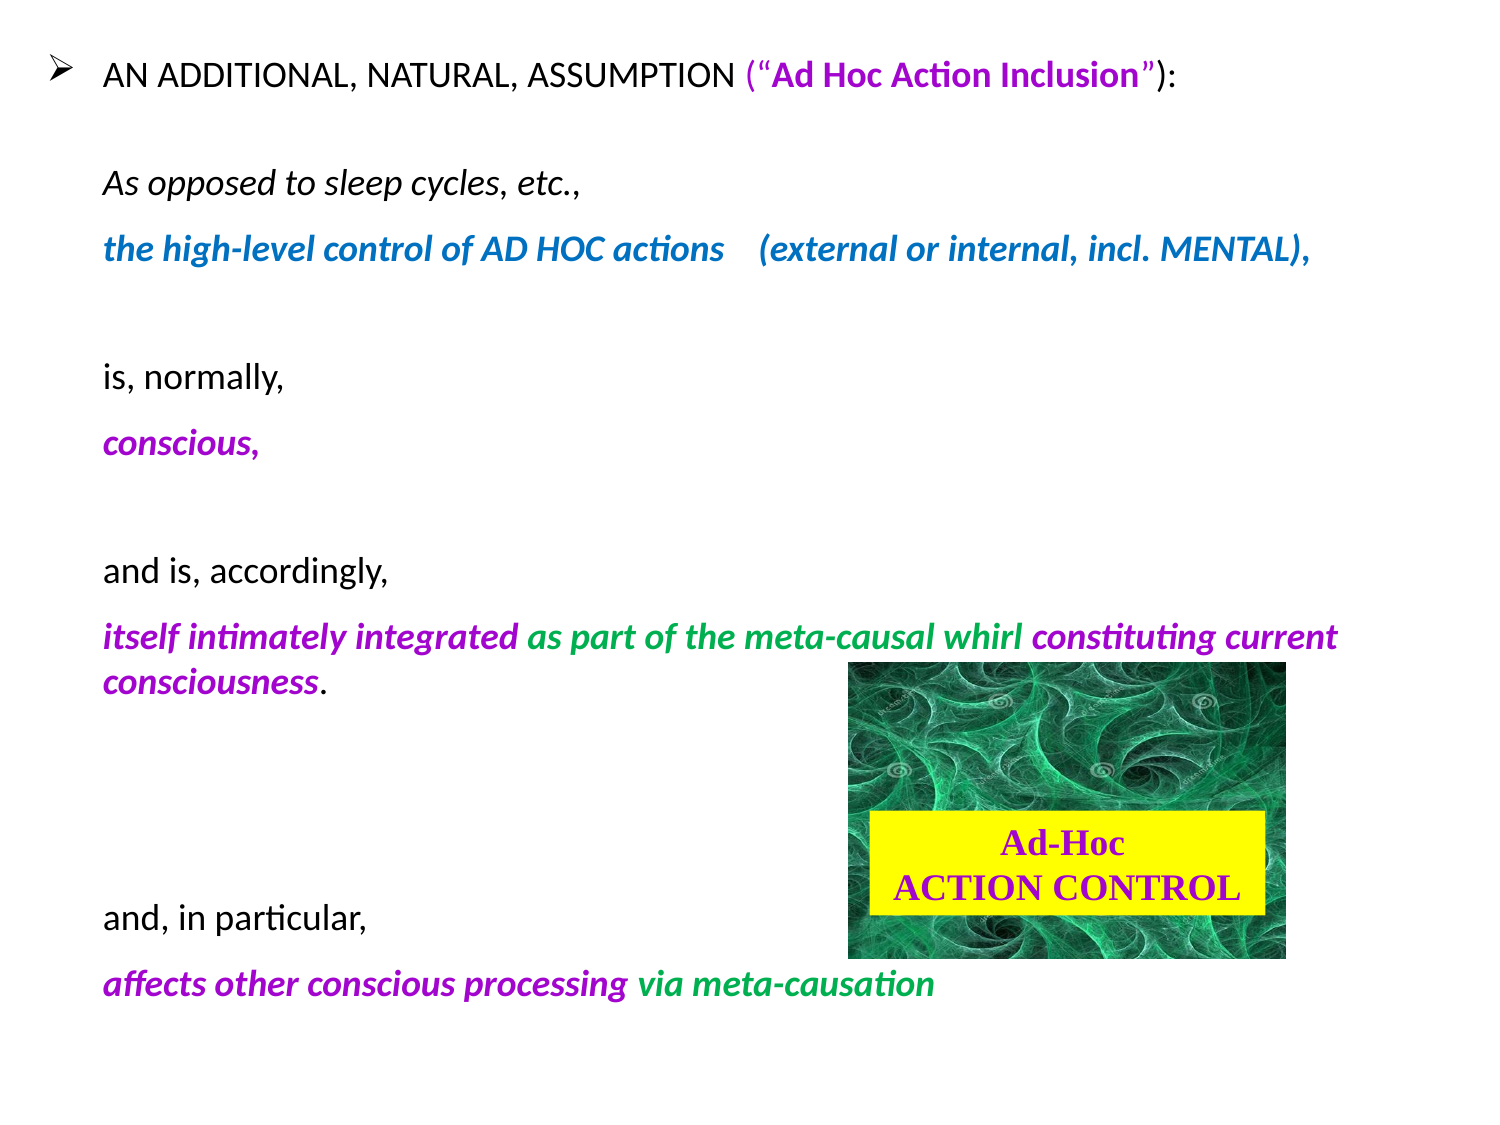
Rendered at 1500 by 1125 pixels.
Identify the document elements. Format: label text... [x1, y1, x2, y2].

list AN ADDITIONAL, NATURAL, ASSUMPTION (“Ad Hoc Action Inclusion”): As opposed to sleep cycles, etc., the high-level control of AD HOC actions (external or internal, incl. MENTAL), is, normally, conscious, and is, accordingly, itself intimately integrated as part of the meta-causal whirl constituting current consciousness. and, in particular, affects other conscious processing via meta-causation [31, 42, 1469, 1106]
picture [848, 662, 1287, 959]
